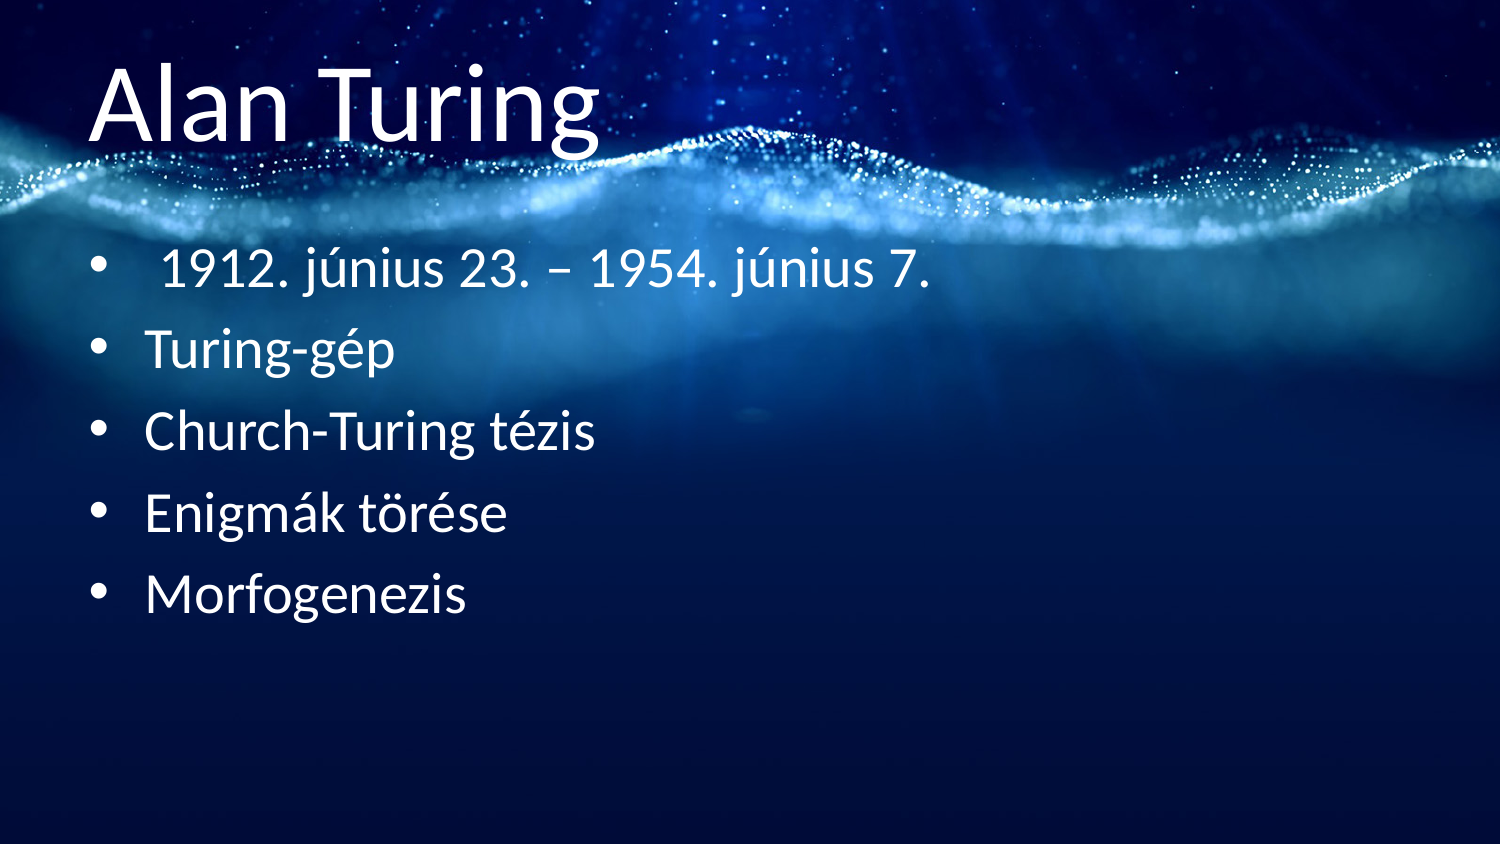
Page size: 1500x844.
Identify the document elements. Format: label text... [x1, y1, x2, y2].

picture [0, 0, 1500, 844]
title Alan Turing [73, 46, 1427, 147]
list 1912. június 23. – 1954. június 7. Turing-gép Church-Turing tézis Enigmák törése Morfogenezis [73, 221, 1427, 798]
